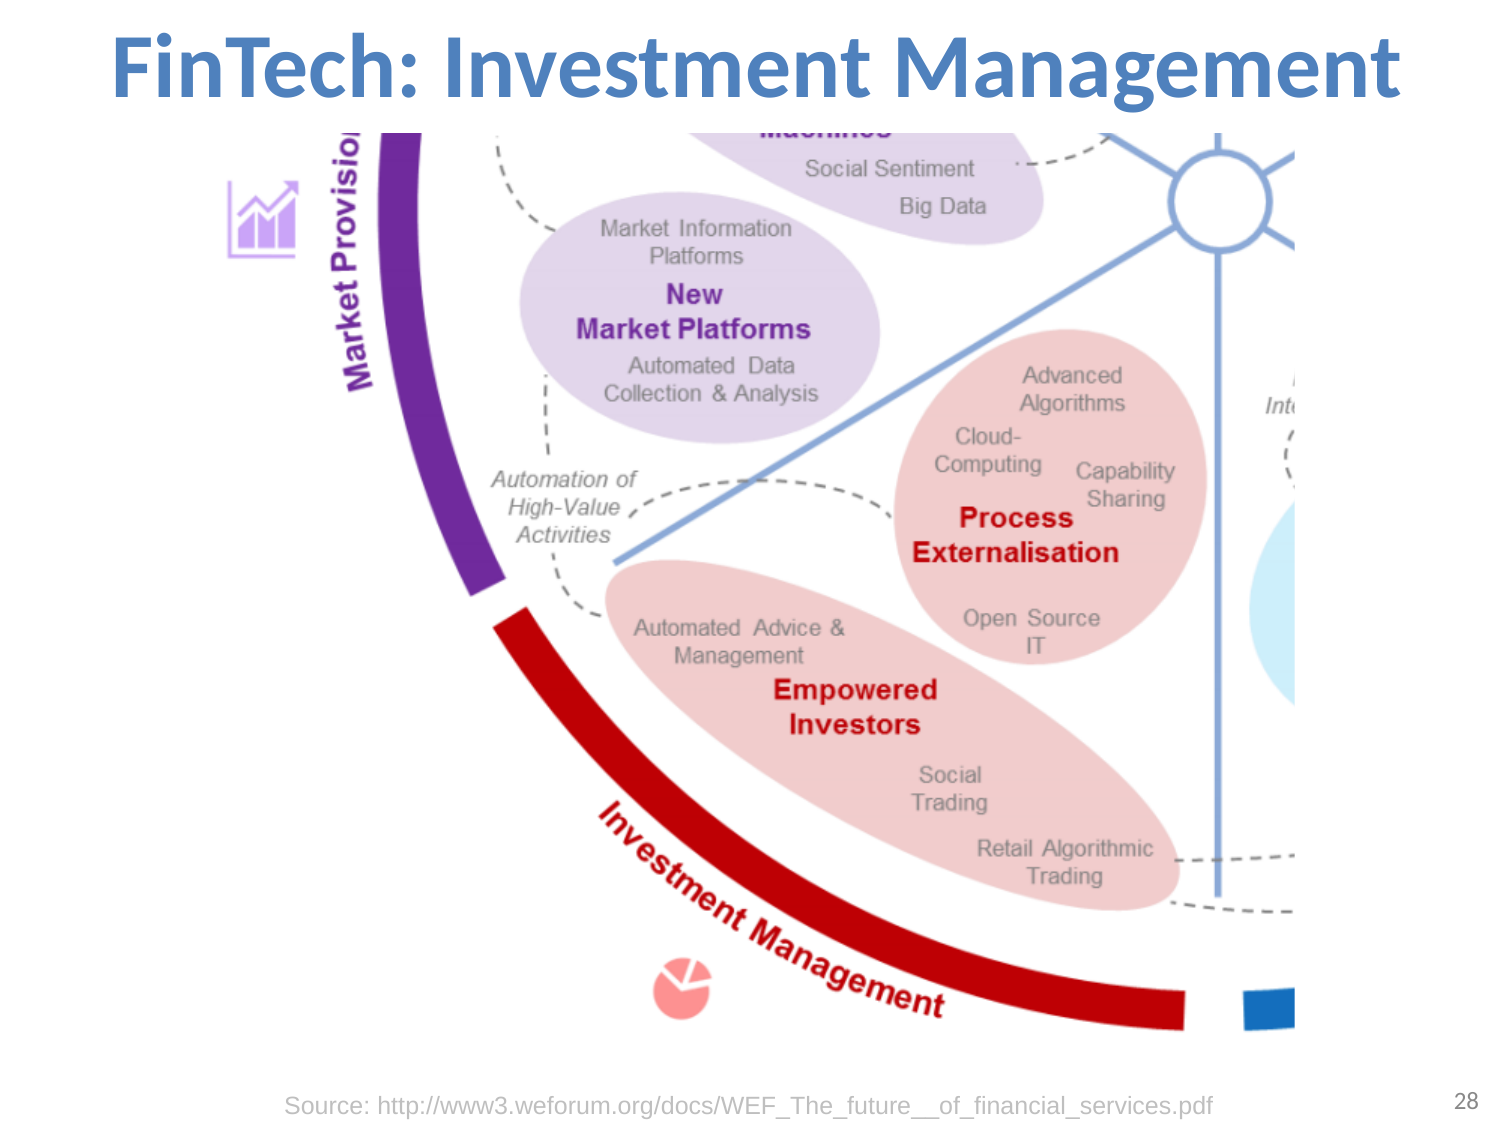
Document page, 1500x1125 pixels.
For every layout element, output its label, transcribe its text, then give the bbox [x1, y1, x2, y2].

title FinTech: Investment Management [0, 0, 1495, 121]
text_box Source: http://www3.weforum.org/docs/WEF_The_future__of_financial_services.pdf [92, 1082, 1408, 1125]
slide_number 28 [1295, 1069, 1495, 1125]
picture [201, 133, 1295, 1077]
